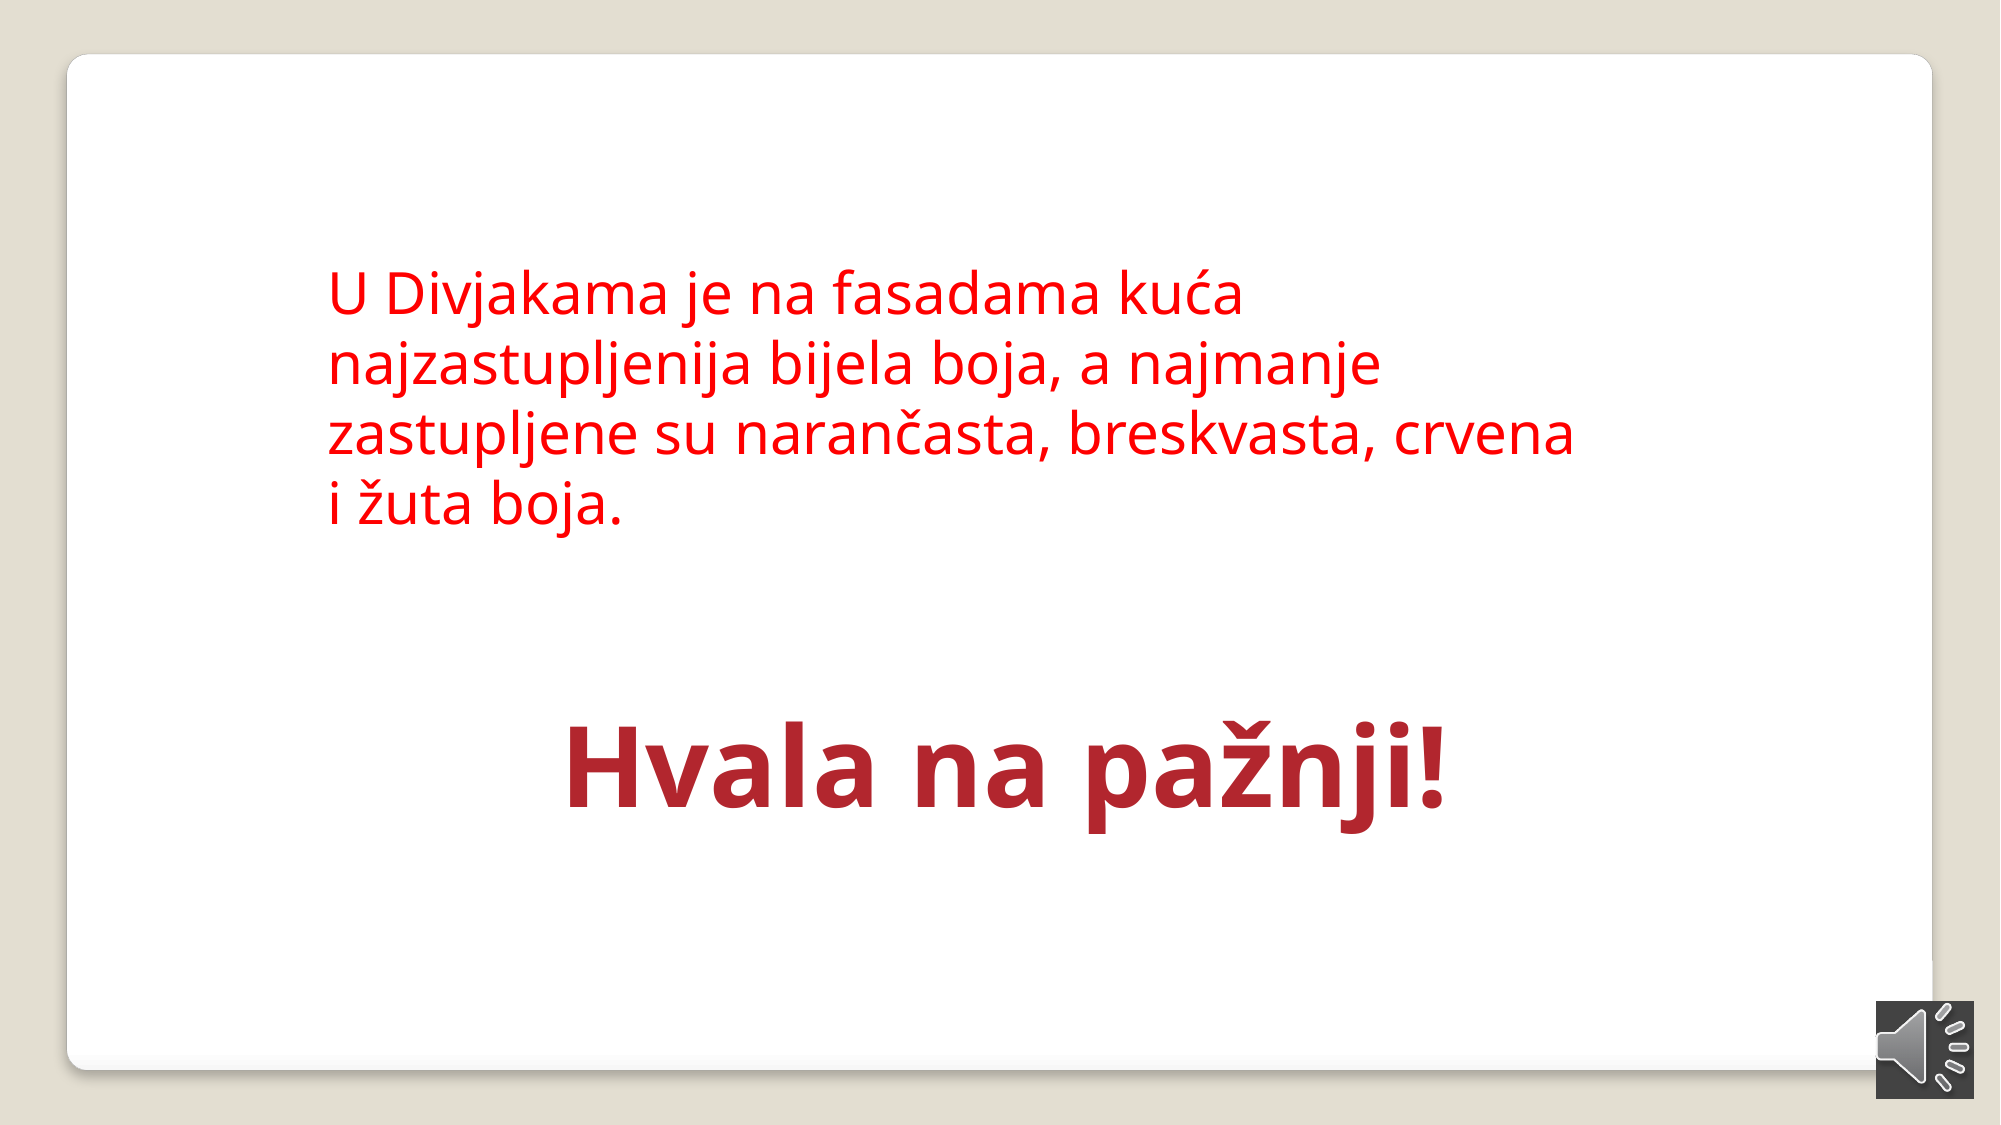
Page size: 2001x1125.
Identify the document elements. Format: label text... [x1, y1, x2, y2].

picture [1874, 999, 1976, 1101]
text_box U Divjakama je na fasadama kuća najzastupljenija bijela boja, a najmanje zastupljene su narančasta, breskvasta, crvena i žuta boja. [312, 248, 1613, 544]
text_box Hvala na pažnji! [544, 687, 1465, 838]
